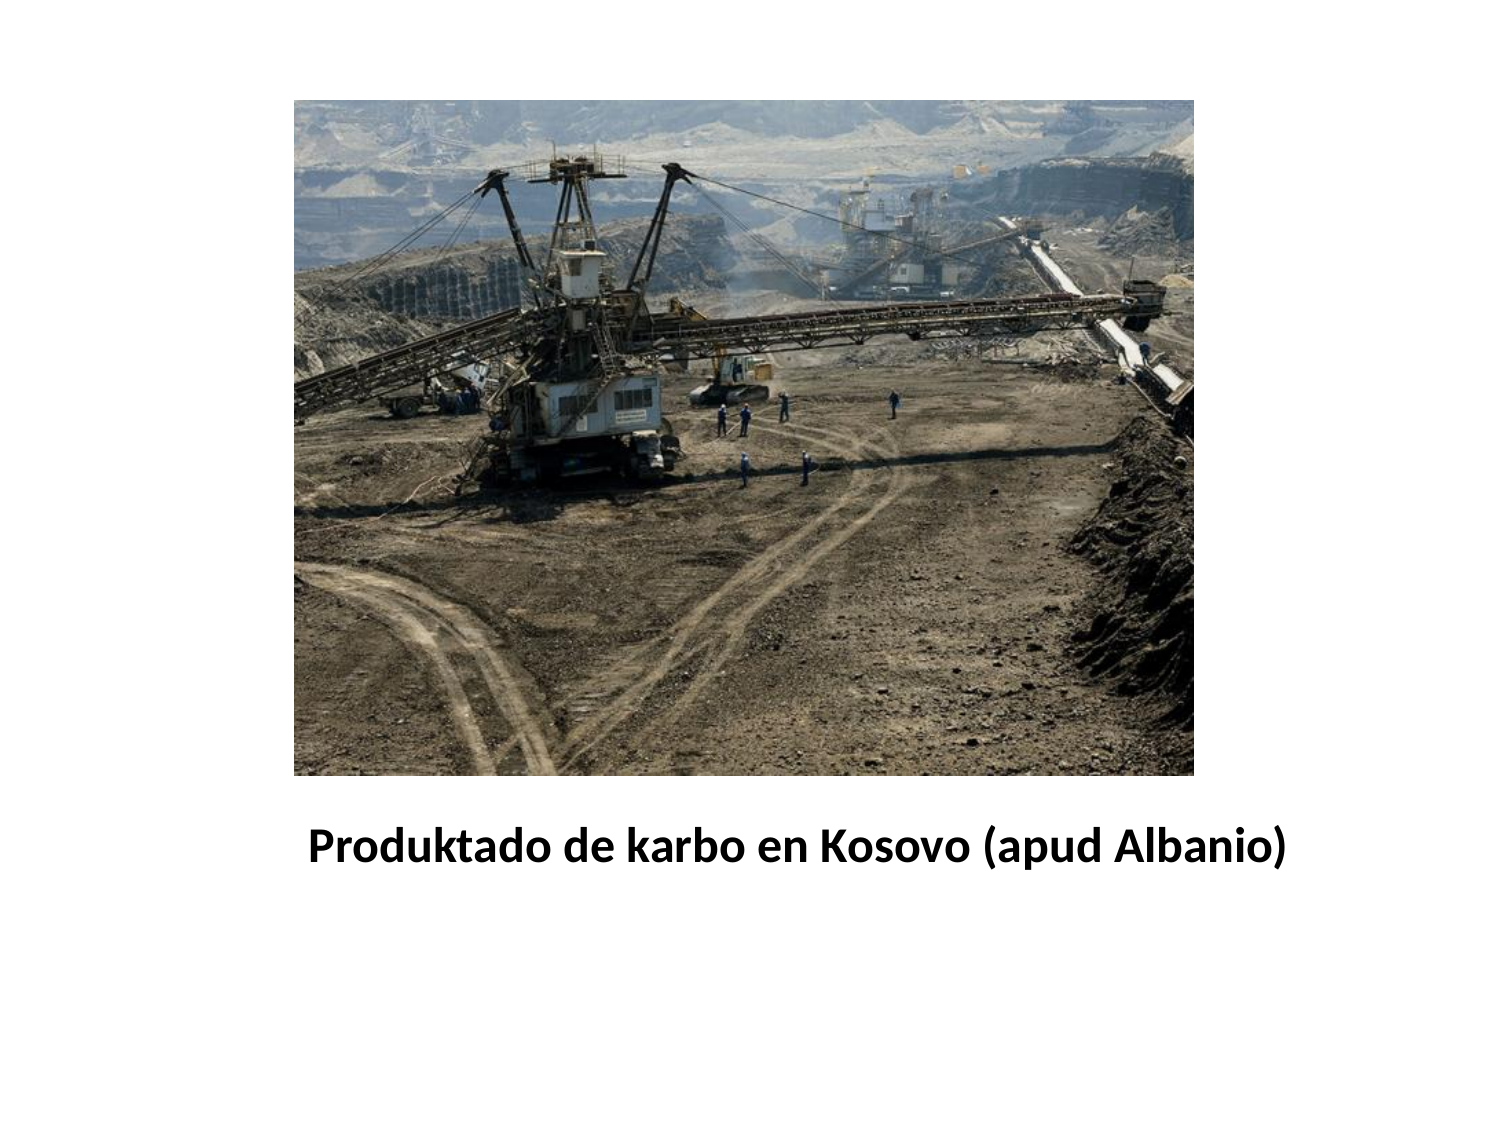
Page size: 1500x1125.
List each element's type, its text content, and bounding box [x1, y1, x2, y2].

picture [293, 100, 1195, 776]
title Produktado de karbo en Kosovo (apud Albanio) [294, 787, 1338, 881]
